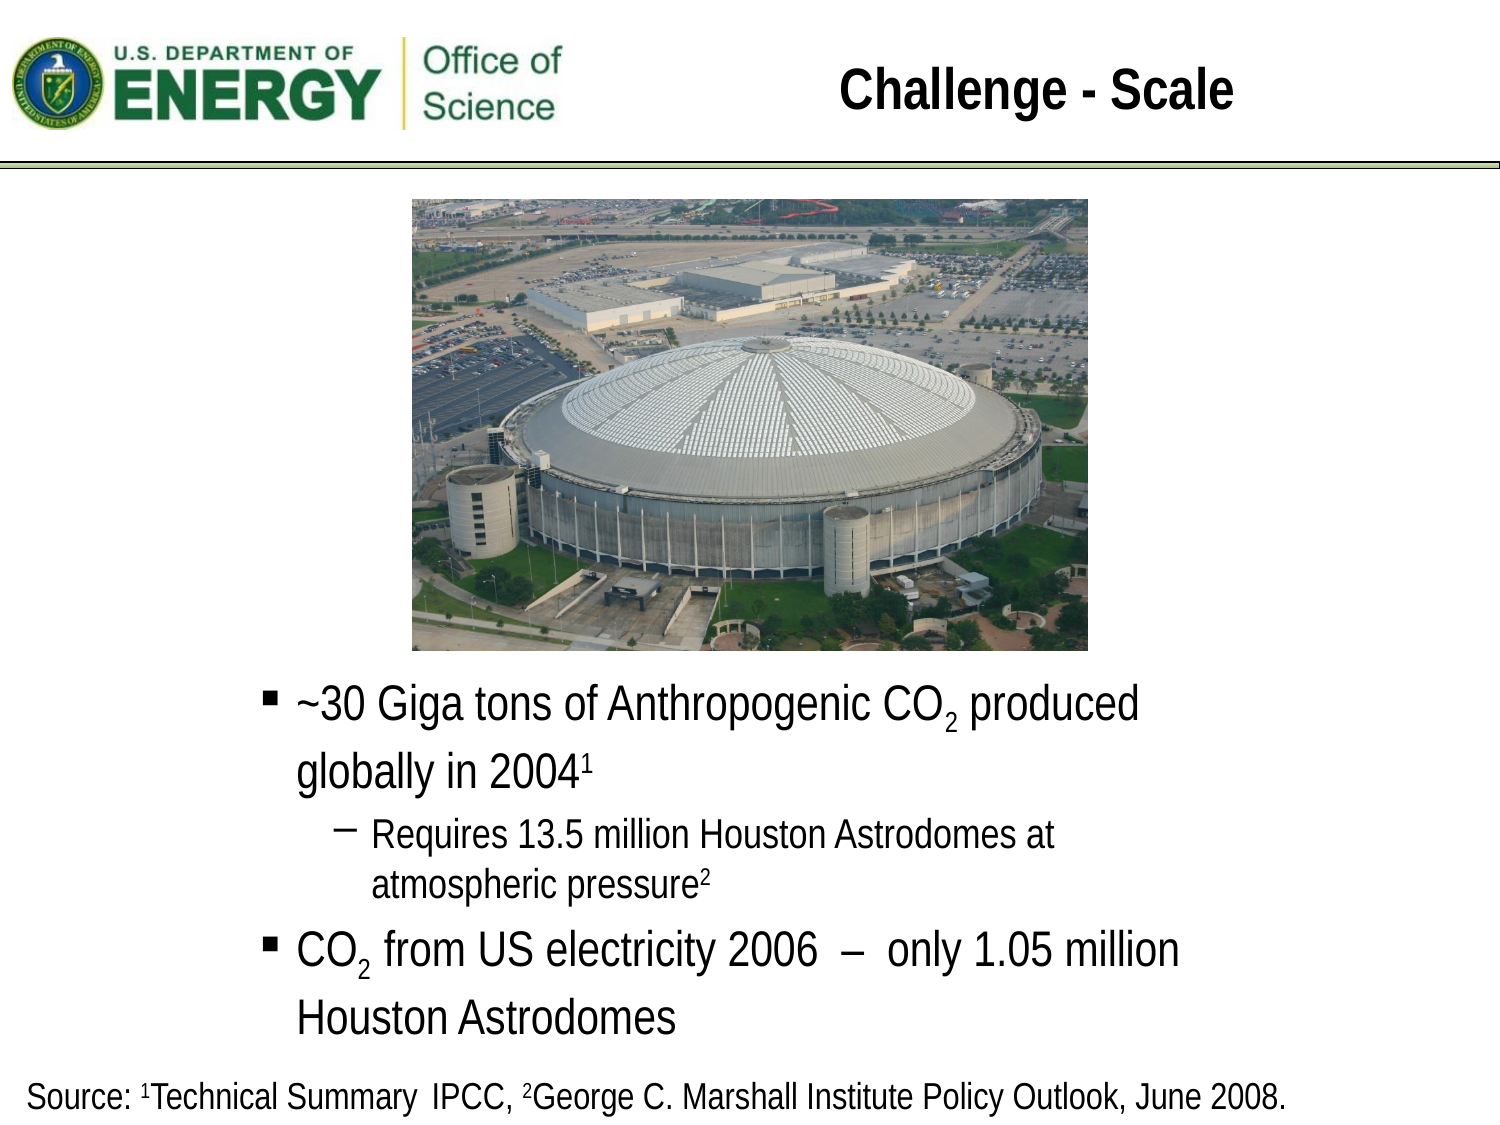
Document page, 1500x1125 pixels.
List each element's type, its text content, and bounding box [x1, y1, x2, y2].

list ~30 Giga tons of Anthropogenic CO2 produced globally in 20041 Requires 13.5 million Houston Astrodomes at atmospheric pressure2 CO2 from US electricity 2006 – only 1.05 million Houston Astrodomes [243, 662, 1257, 1001]
text_box Source: 1Technical Summary IPCC, 2George C. Marshall Institute Policy Outlook, June 2008. [11, 1064, 1302, 1125]
picture [412, 199, 1088, 651]
title Challenge - Scale [574, 26, 1500, 146]
picture [12, 37, 563, 130]
